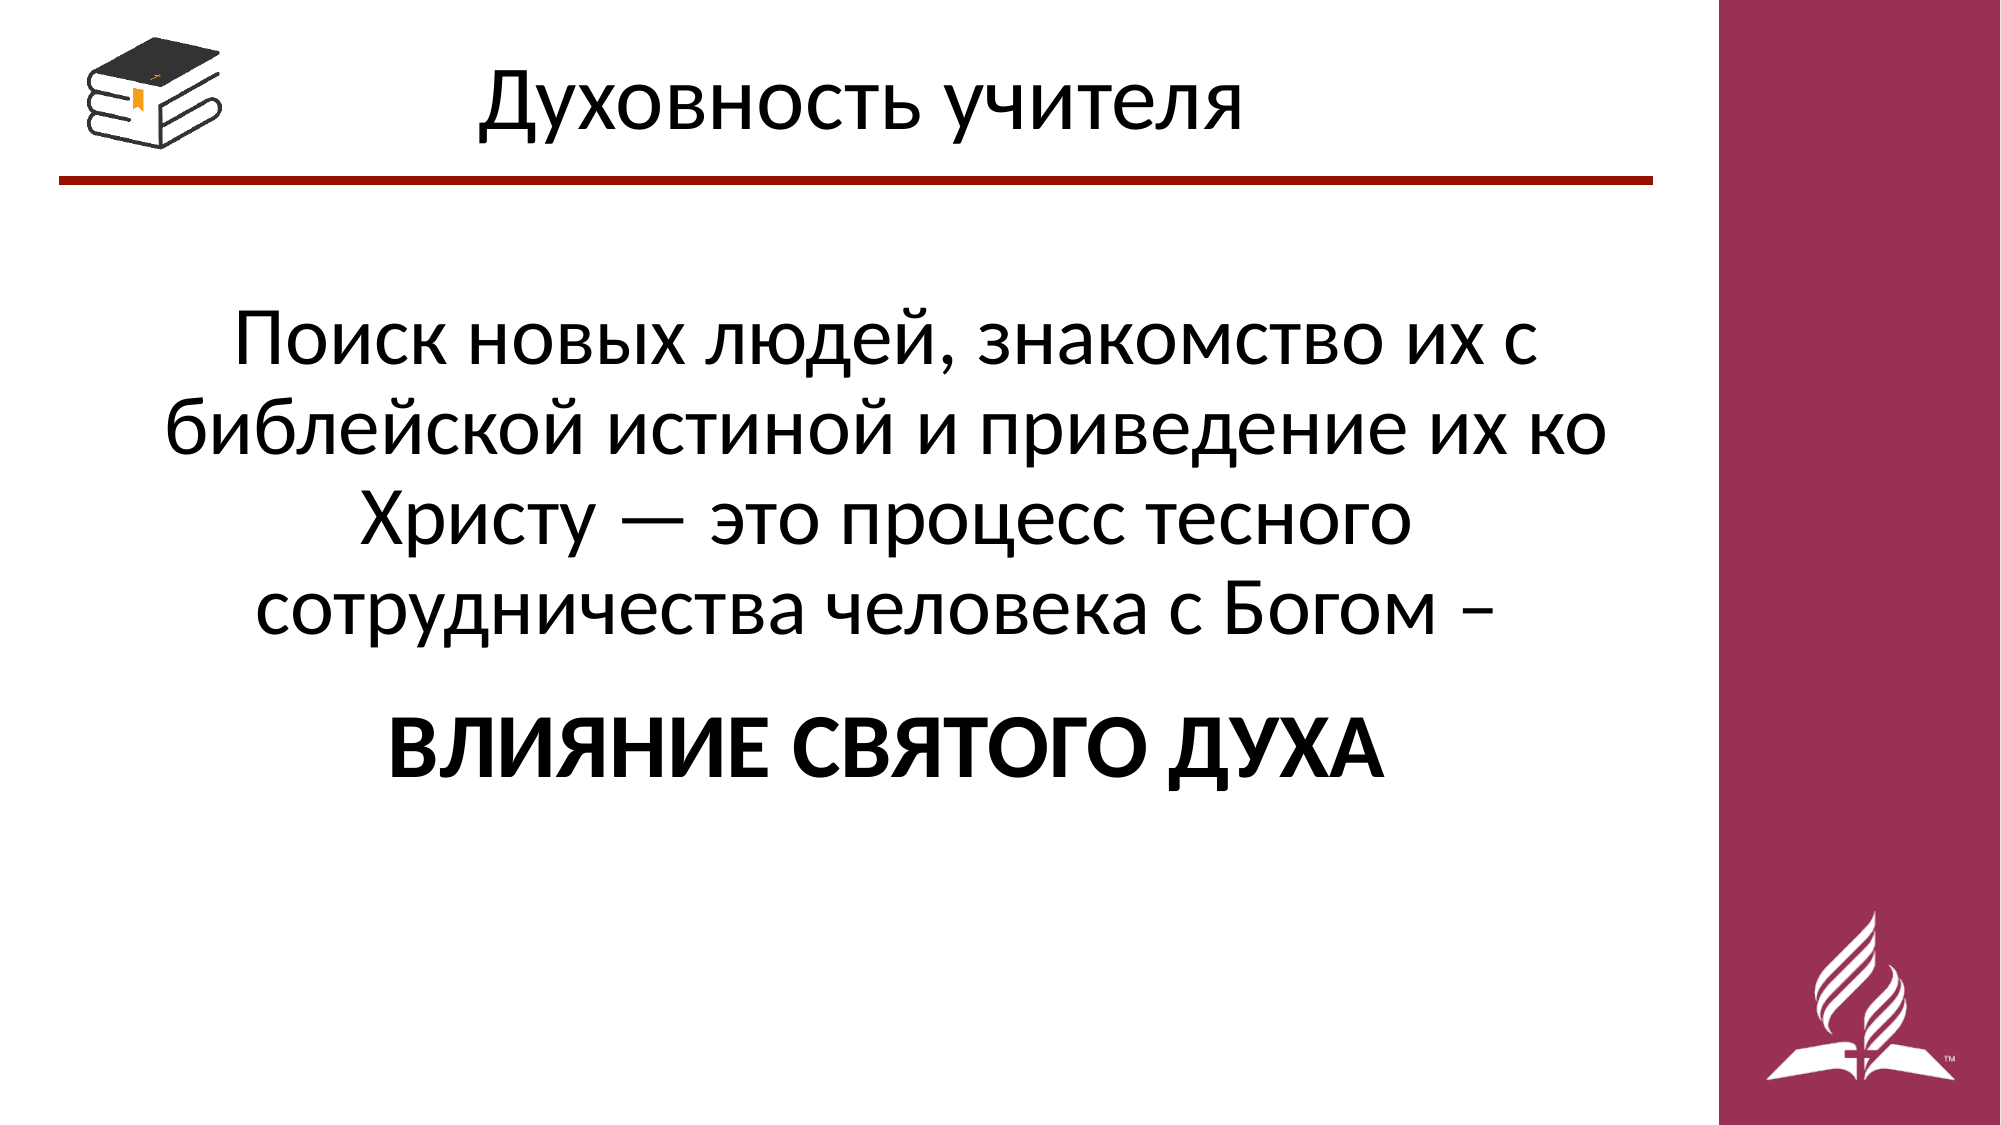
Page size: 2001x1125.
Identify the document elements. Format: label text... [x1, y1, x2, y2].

text_box Духовность учителя [233, 26, 1660, 173]
list Поиск новых людей, знакомство их с библейской истиной и приведение их ко Христу — это процесс тесного сотрудничества человека с Богом – ВЛИЯНИЕ СВЯТОГО ДУХА [144, 285, 1630, 944]
picture [72, 13, 233, 174]
picture [1719, 0, 2001, 1125]
text_box Духовность учителя [65, 26, 72, 173]
